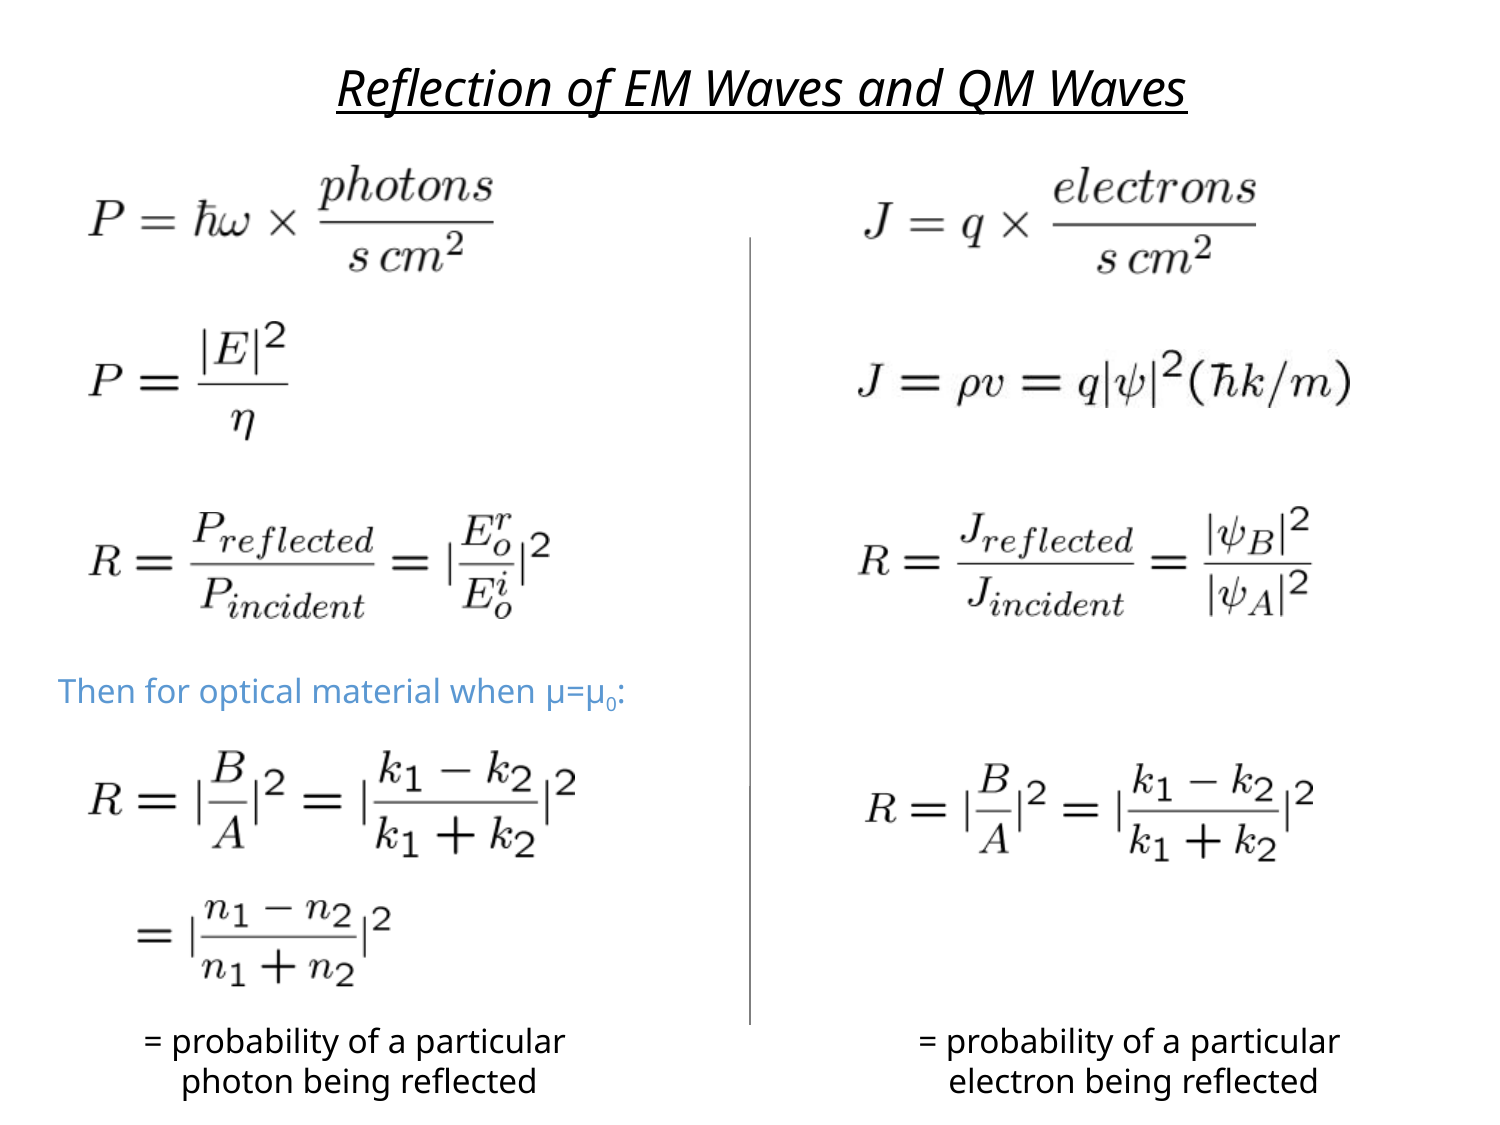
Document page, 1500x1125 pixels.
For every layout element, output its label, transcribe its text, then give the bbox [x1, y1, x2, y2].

text_box Reflection of EM Waves and QM Waves [321, 37, 1203, 125]
text_box = probability of a particular electron being reflected [837, 1012, 1431, 1107]
text_box = probability of a particular photon being reflected [31, 1012, 688, 1107]
picture [856, 505, 1313, 618]
picture [857, 349, 1351, 408]
picture [862, 164, 1257, 276]
picture [87, 749, 576, 860]
picture [863, 761, 1313, 863]
picture [137, 899, 392, 988]
text_box Then for optical material when μ=μ0: [43, 662, 641, 723]
picture [87, 512, 551, 619]
picture [87, 321, 290, 442]
picture [87, 162, 494, 274]
